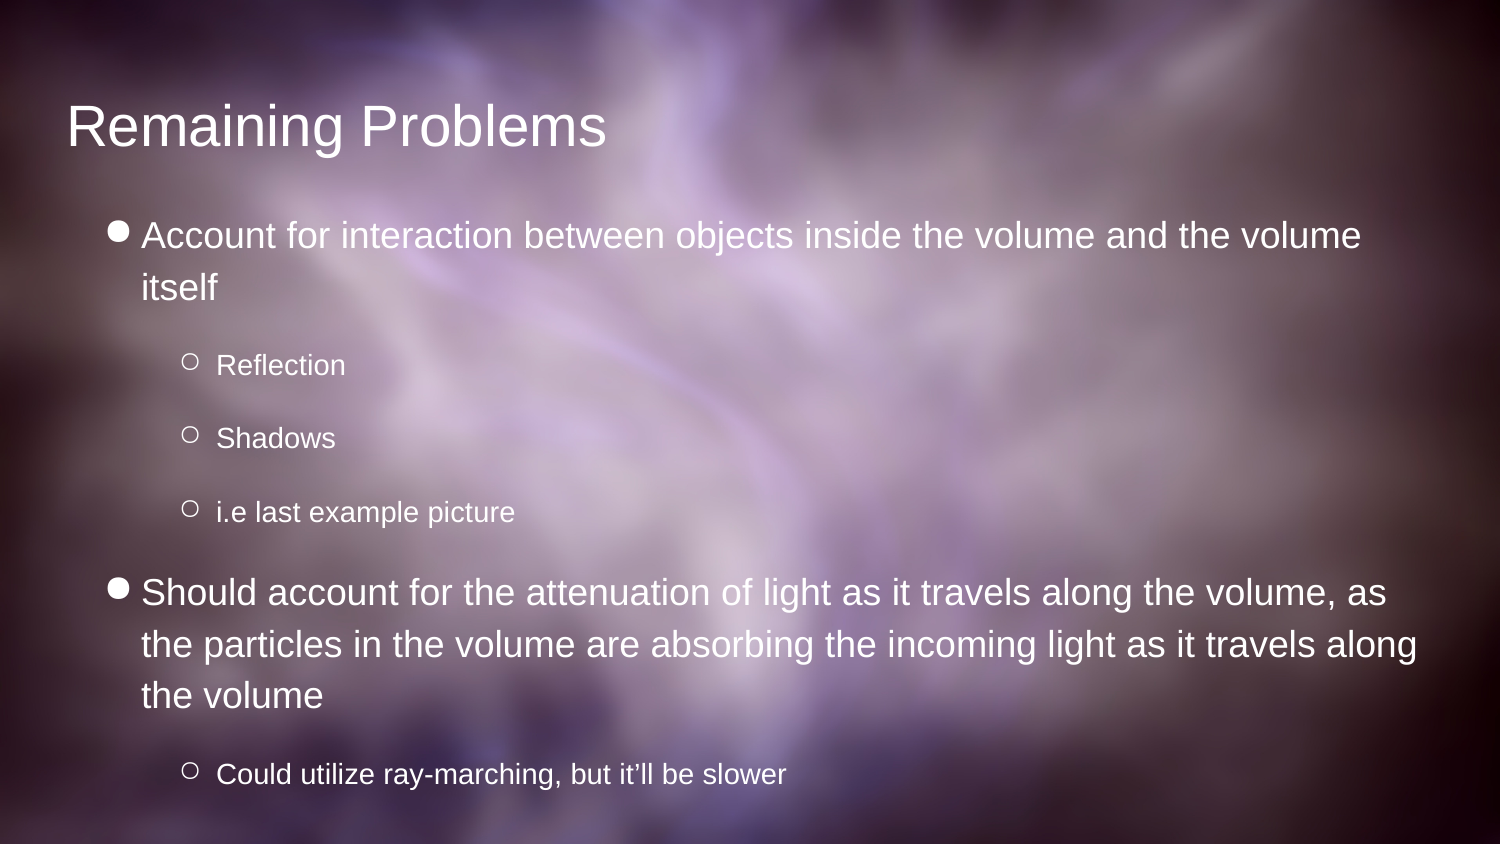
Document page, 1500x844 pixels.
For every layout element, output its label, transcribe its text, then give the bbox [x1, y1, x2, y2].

title Remaining Problems [51, 72, 1449, 167]
picture [0, 0, 1500, 844]
list Account for interaction between objects inside the volume and the volume itself Reflection Shadows i.e last example picture Should account for the attenuation of light as it travels along the volume, as the particles in the volume are absorbing the incoming light as it travels along the volume Could utilize ray-marching, but it’ll be slower [51, 189, 1449, 750]
